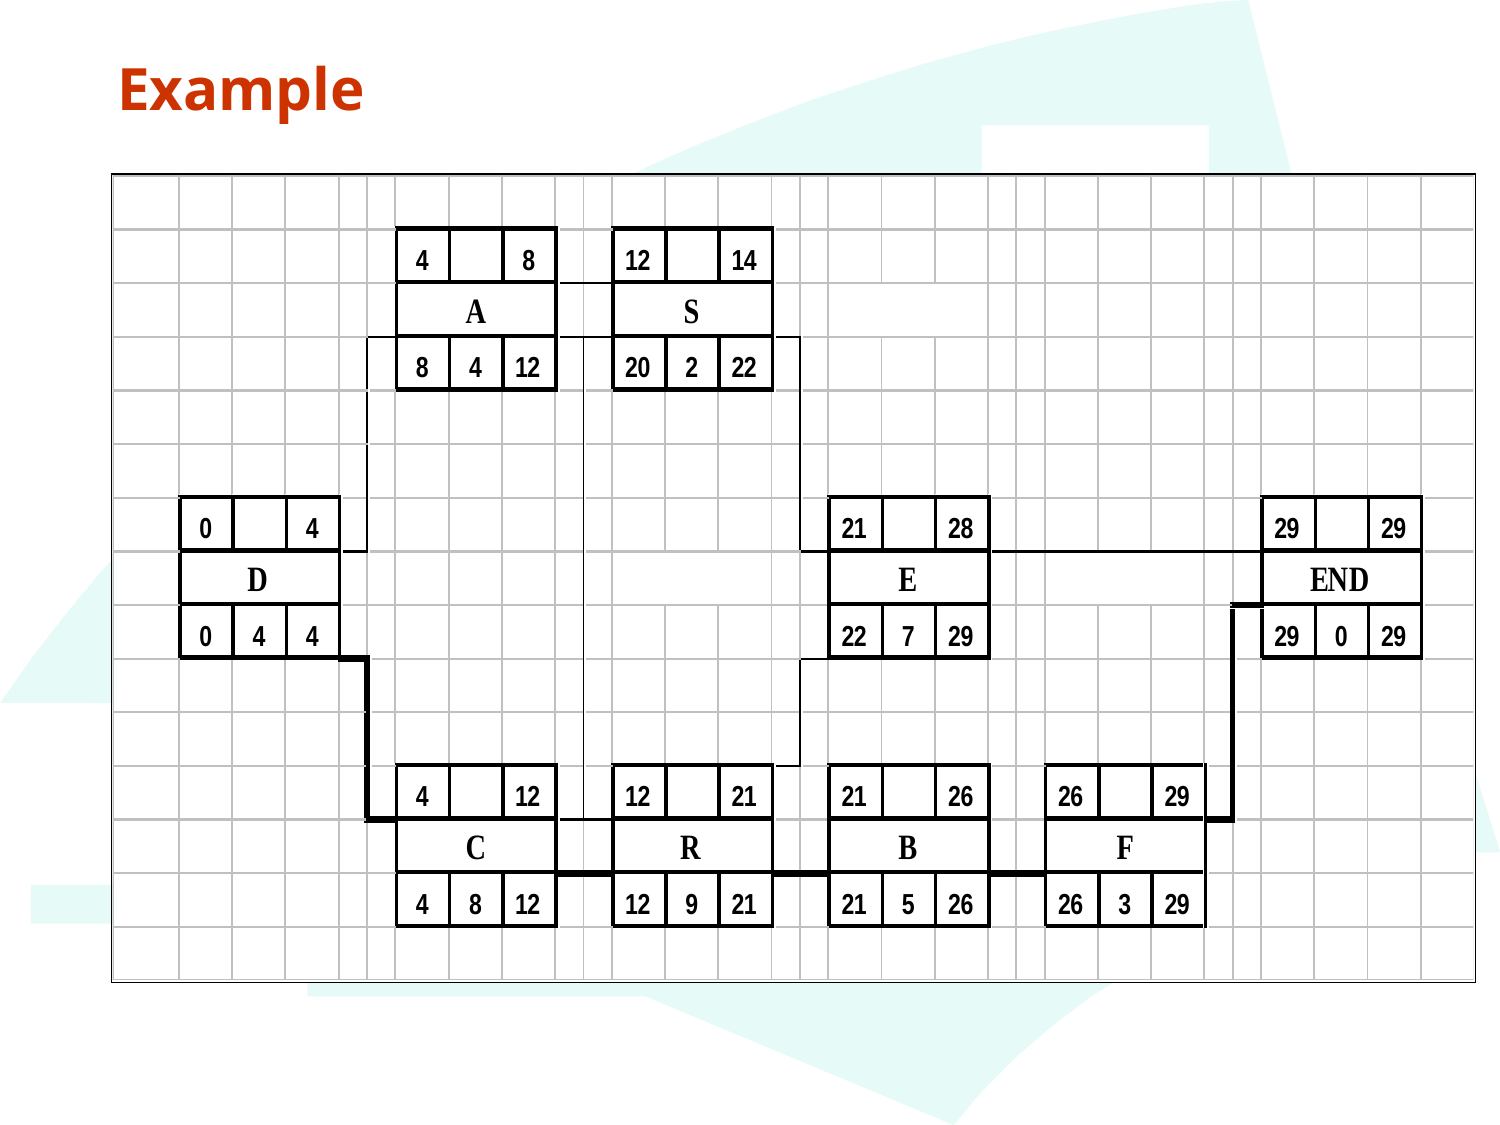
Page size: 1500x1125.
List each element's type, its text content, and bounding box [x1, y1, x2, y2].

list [112, 174, 1476, 982]
title Example [102, 52, 463, 138]
